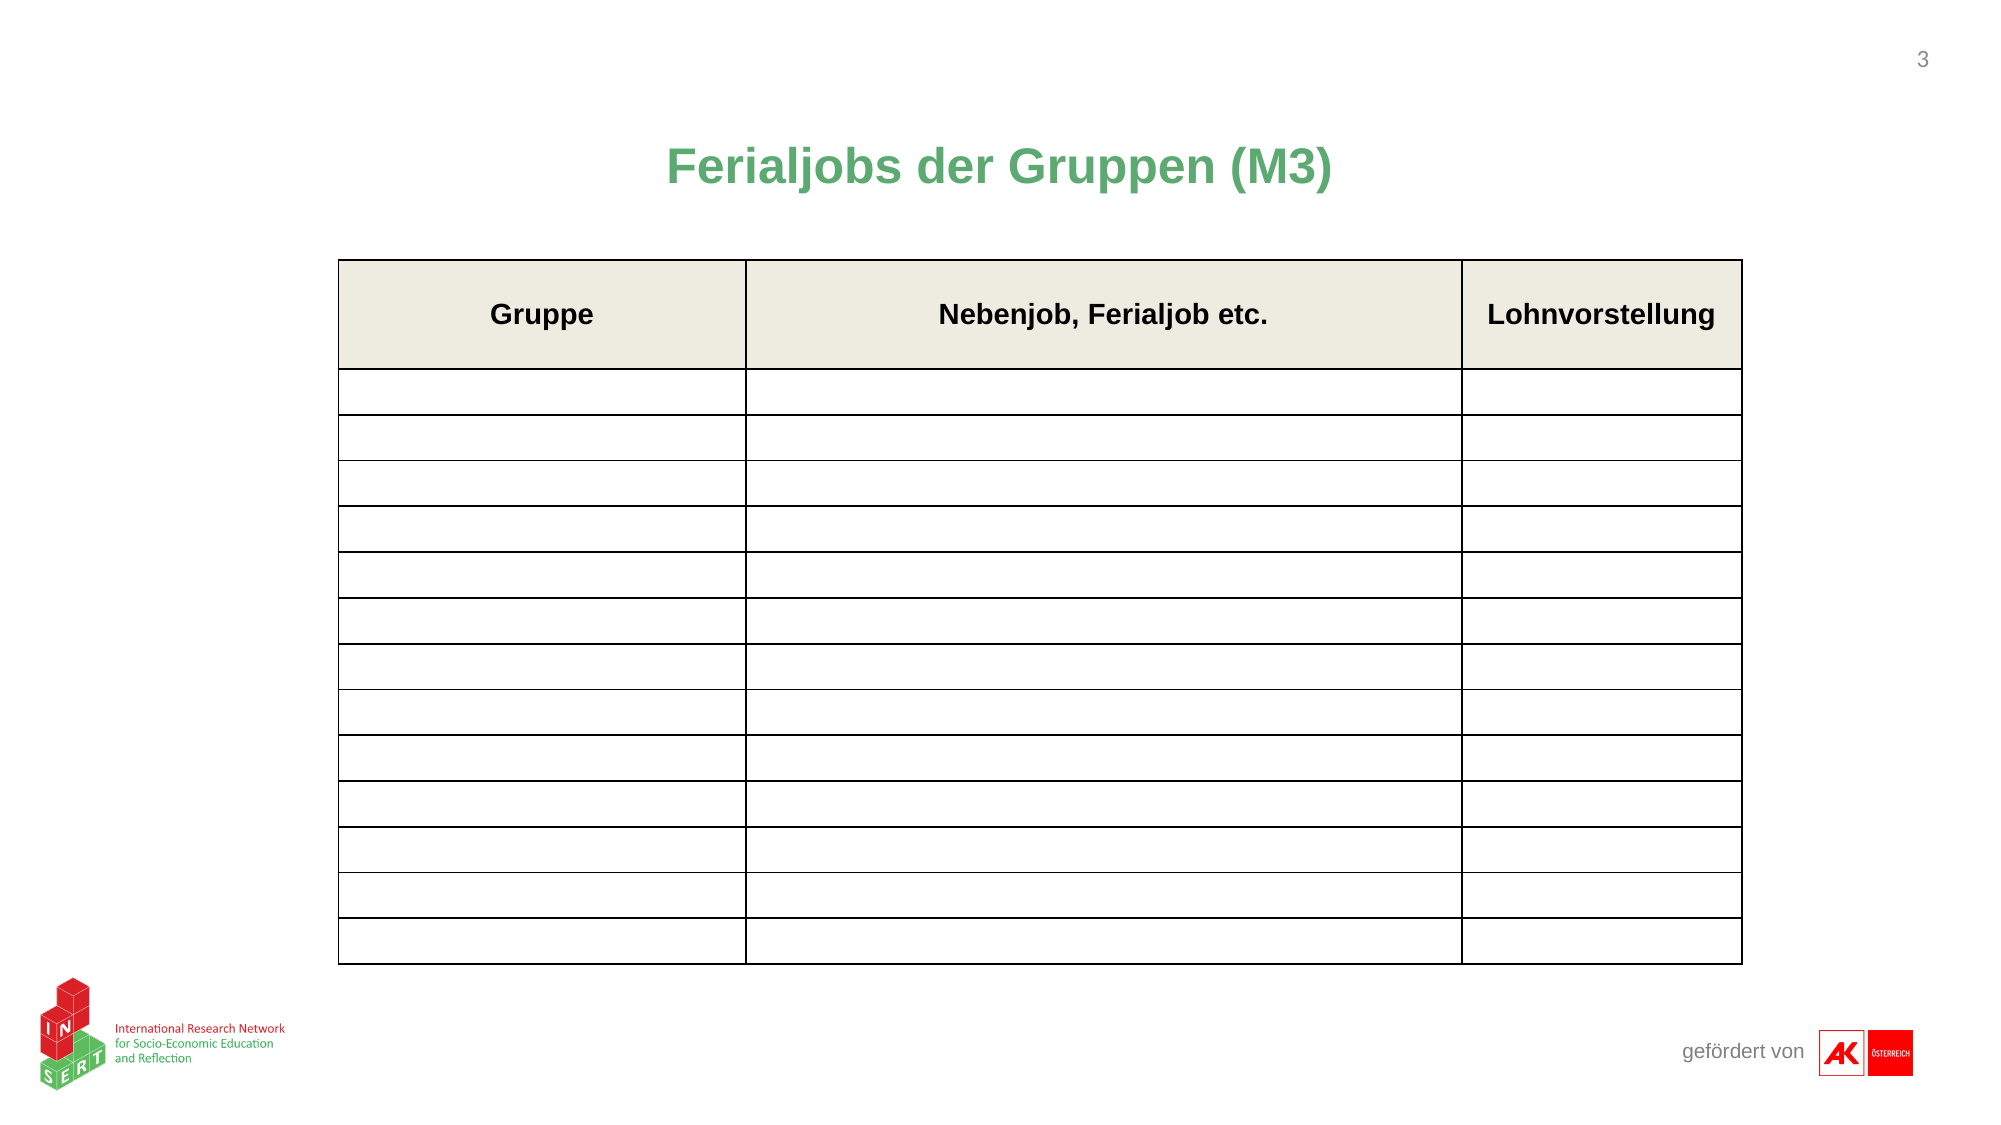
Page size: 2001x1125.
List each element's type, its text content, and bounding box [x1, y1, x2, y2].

table_cell [339, 370, 745, 414]
table_cell [1463, 461, 1741, 505]
table_cell [1463, 370, 1741, 414]
text_box Ferialjobs der Gruppen (M3) [0, 126, 2000, 202]
table_cell [747, 782, 1461, 826]
table_cell [747, 690, 1461, 734]
table_cell [747, 645, 1461, 689]
table_cell [747, 553, 1461, 597]
table_cell [1463, 873, 1741, 917]
table_cell [339, 599, 745, 643]
table_cell [747, 828, 1461, 872]
table_cell [747, 919, 1461, 963]
table_cell [747, 873, 1461, 917]
table_cell [747, 507, 1461, 551]
table_cell [339, 461, 745, 505]
table_header Gruppe [339, 261, 745, 368]
table_cell [747, 416, 1461, 460]
table_cell [1463, 690, 1741, 734]
table_cell [339, 645, 745, 689]
table_cell [339, 416, 745, 460]
table_cell [1463, 736, 1741, 780]
table_cell [339, 553, 745, 597]
table_cell [1463, 507, 1741, 551]
table_cell [339, 736, 745, 780]
table_cell [1463, 782, 1741, 826]
table_cell [1463, 553, 1741, 597]
table_header Lohnvorstellung [1463, 261, 1741, 368]
table_cell [339, 873, 745, 917]
table_cell [339, 507, 745, 551]
table_cell [339, 919, 745, 963]
table_cell [1463, 416, 1741, 460]
table_cell [1463, 645, 1741, 689]
table_cell [747, 599, 1461, 643]
table_cell [1463, 828, 1741, 872]
picture [1819, 1030, 1913, 1076]
table_cell [339, 828, 745, 872]
slide_number 3 [1494, 27, 1945, 88]
table_cell [339, 690, 745, 734]
text_box gefördert von [1619, 1030, 1819, 1071]
table_header Nebenjob, Ferialjob etc. [747, 261, 1461, 368]
table_cell [747, 370, 1461, 414]
table_cell [747, 736, 1461, 780]
table_cell [339, 782, 745, 826]
table_cell [1463, 599, 1741, 643]
table_cell [1463, 919, 1741, 963]
table_cell [747, 461, 1461, 505]
picture [28, 966, 296, 1100]
